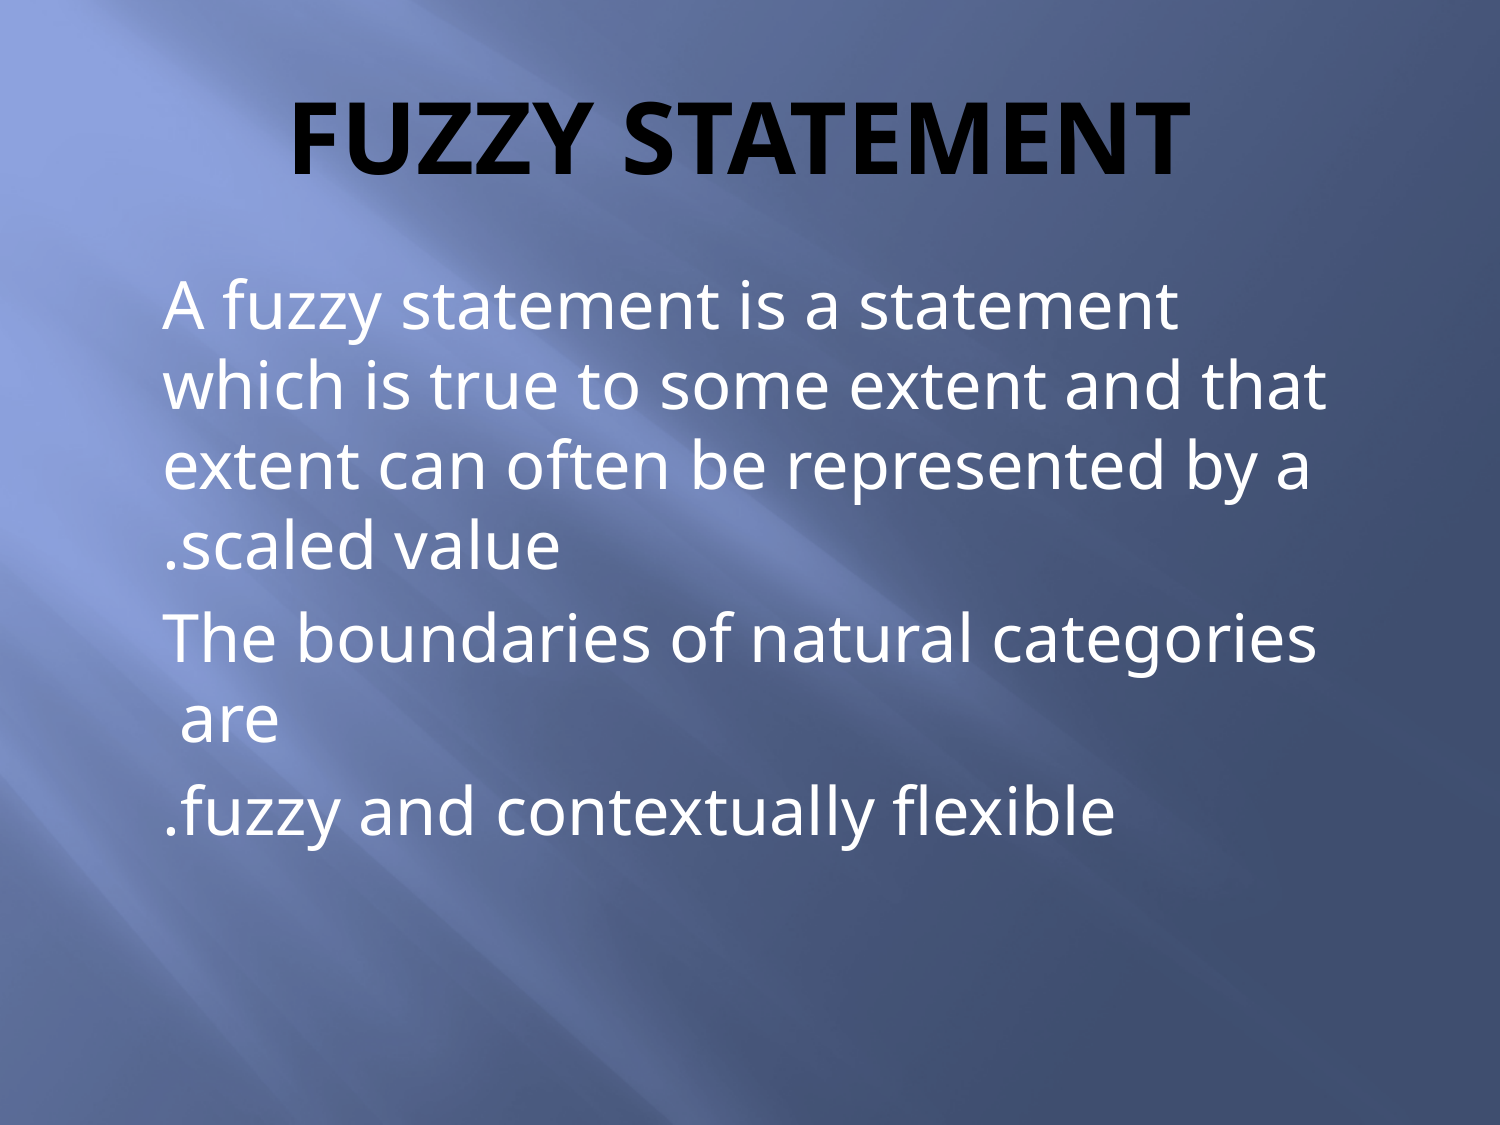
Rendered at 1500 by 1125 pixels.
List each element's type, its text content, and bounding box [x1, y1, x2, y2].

title Fuzzy statement [64, 54, 1415, 195]
subtitle A fuzzy statement is a statement which is true to some extent and that extent can often be represented by a scaled value. The boundaries of natural categories are fuzzy and contextually flexible. [147, 255, 1365, 1071]
